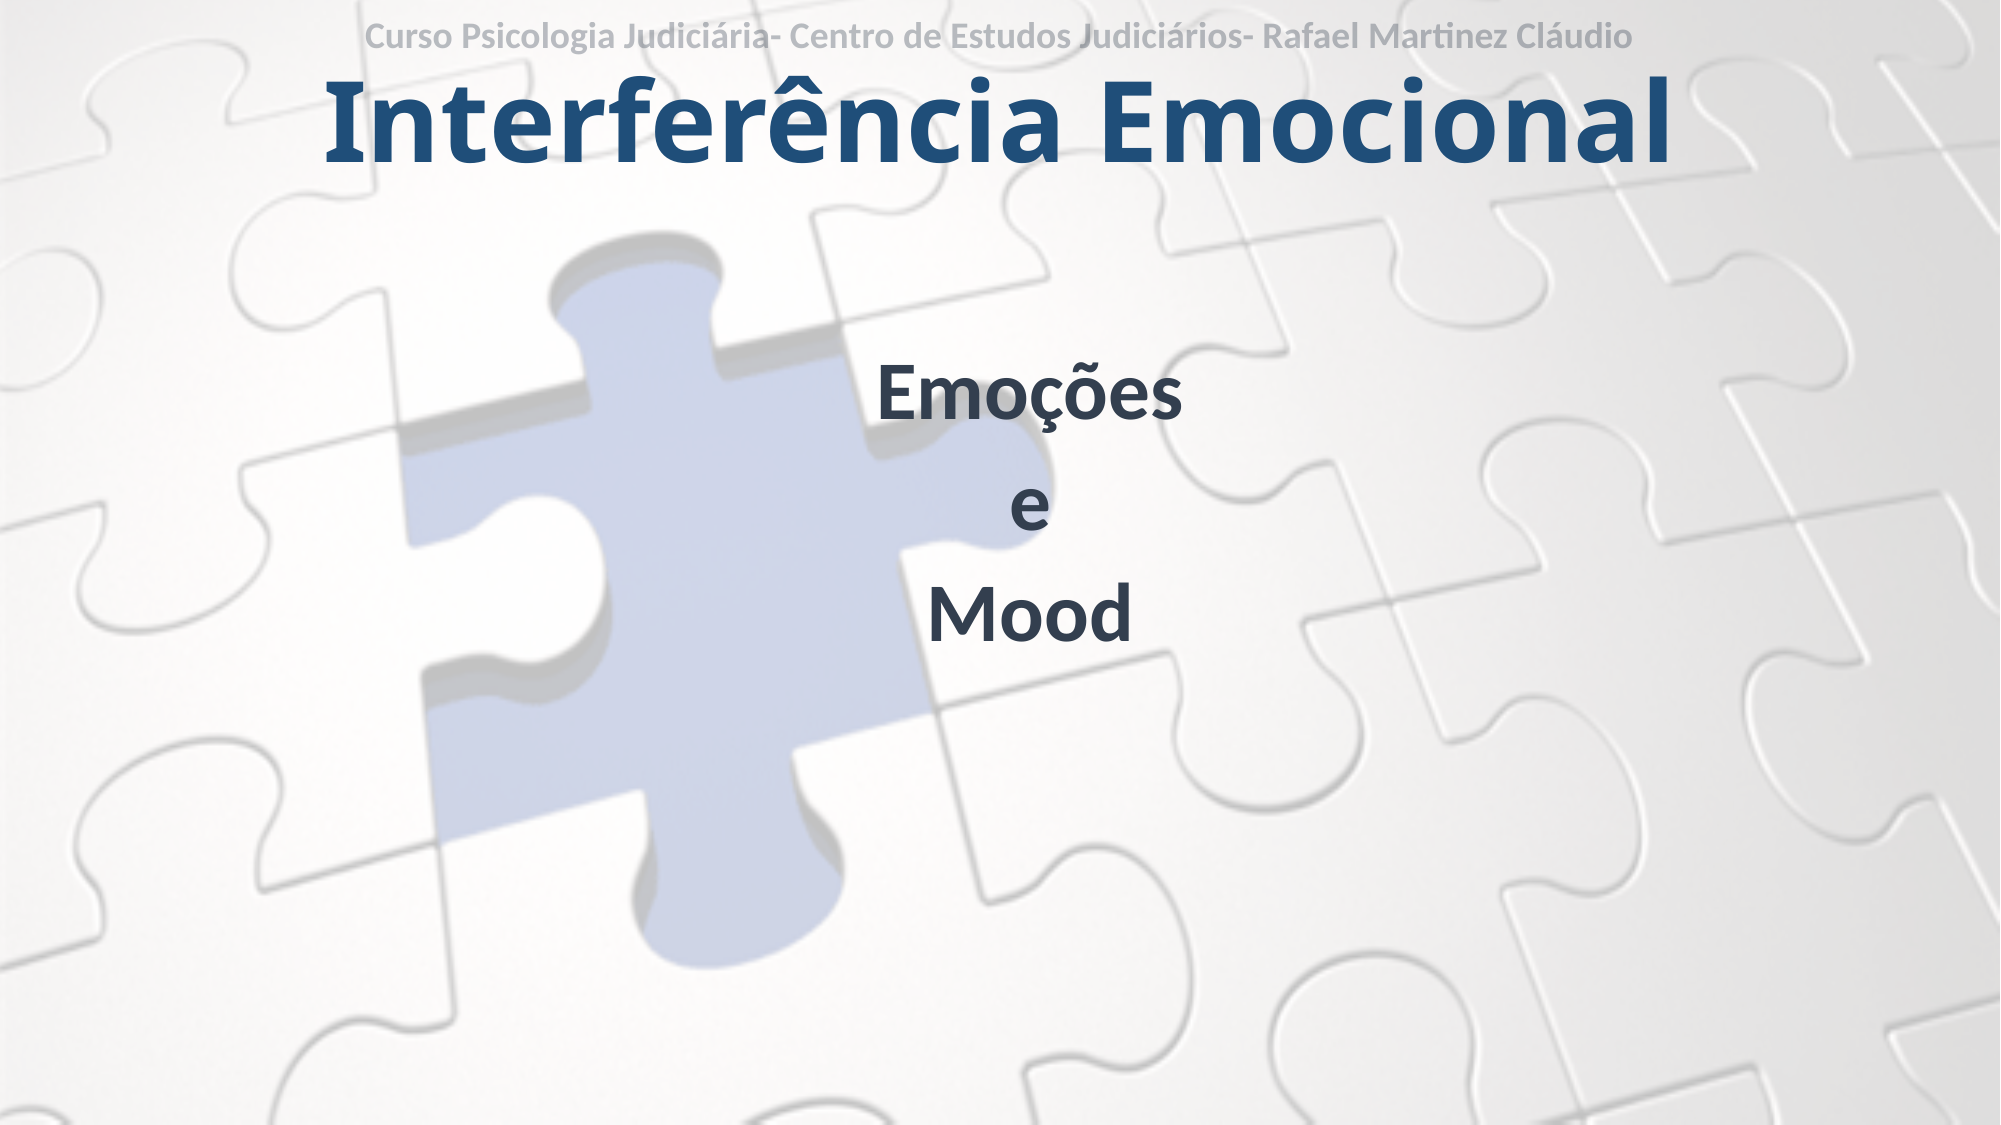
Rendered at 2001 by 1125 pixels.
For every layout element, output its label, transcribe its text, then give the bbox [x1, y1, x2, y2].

title Interferência Emocional [249, 64, 1750, 195]
subtitle Emoções e Mood [60, 219, 2000, 1125]
text_box Curso Psicologia Judiciária- Centro de Estudos Judiciários- Rafael Martinez Cláudio [0, 4, 2000, 64]
